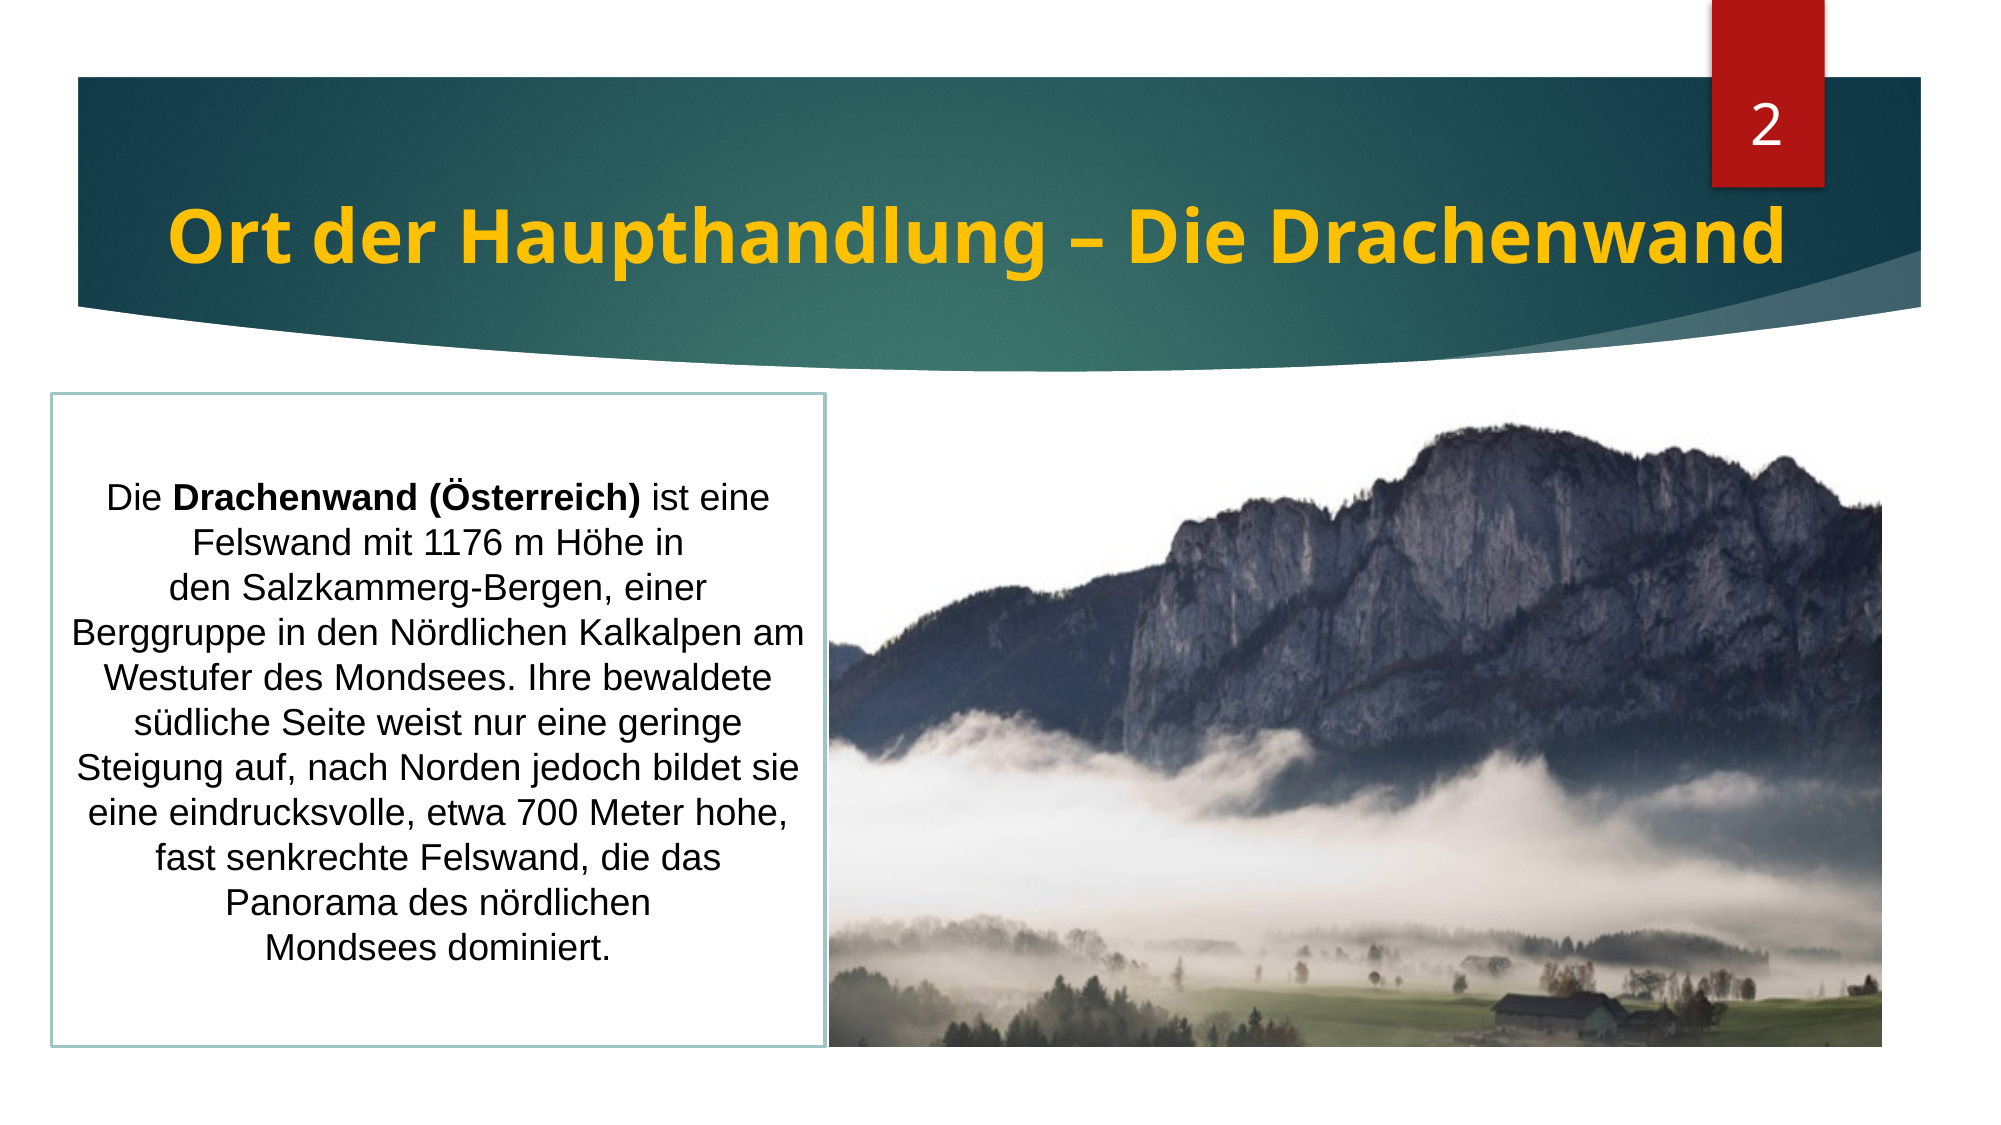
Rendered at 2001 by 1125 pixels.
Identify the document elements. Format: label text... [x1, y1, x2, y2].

text_box Die Drachenwand (Österreich) ist eine Felswand mit 1176 m Höhe in den Salzkammerg-Bergen, einer Berggruppe in den Nördlichen Kalkalpen am Westufer des Mondsees. Ihre bewaldete südliche Seite weist nur eine geringe Steigung auf, nach Norden jedoch bildet sie eine eindrucksvolle, etwa 700 Meter hohe, fast senkrechte Felswand, die das Panorama des nördlichen Mondsees dominiert. [50, 392, 827, 1048]
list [828, 393, 1882, 1048]
slide_number 2 [1698, 48, 1836, 175]
title Ort der Haupthandlung – Die Drachenwand [151, 159, 1882, 308]
